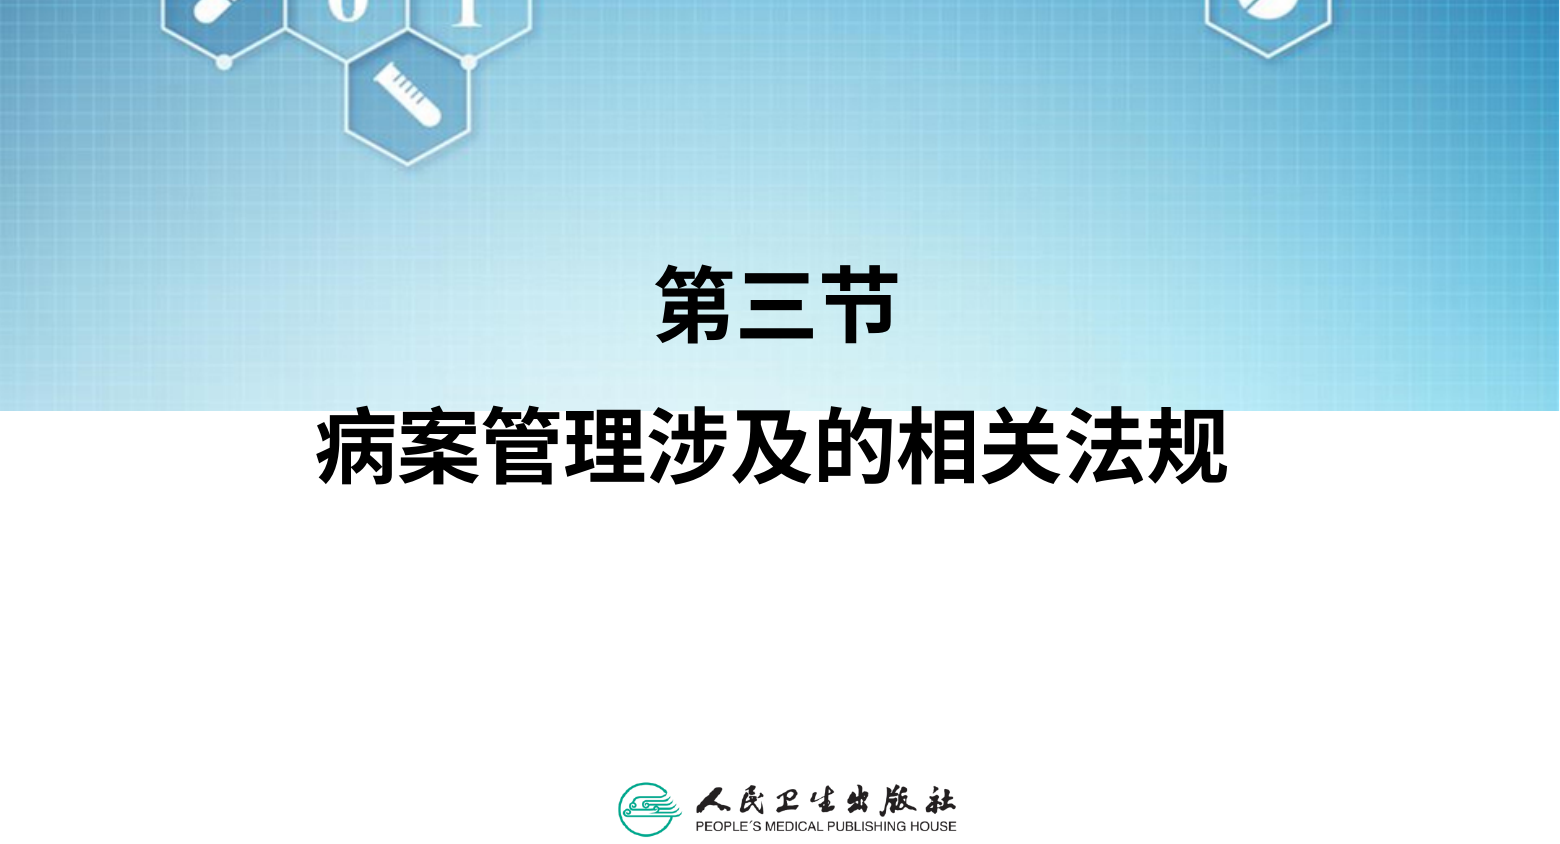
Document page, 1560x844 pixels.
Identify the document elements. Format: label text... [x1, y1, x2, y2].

text_box 病案管理涉及的相关法规 [299, 386, 1245, 502]
picture [597, 772, 977, 844]
text_box 第三节 [637, 245, 917, 361]
picture [0, 0, 1560, 411]
